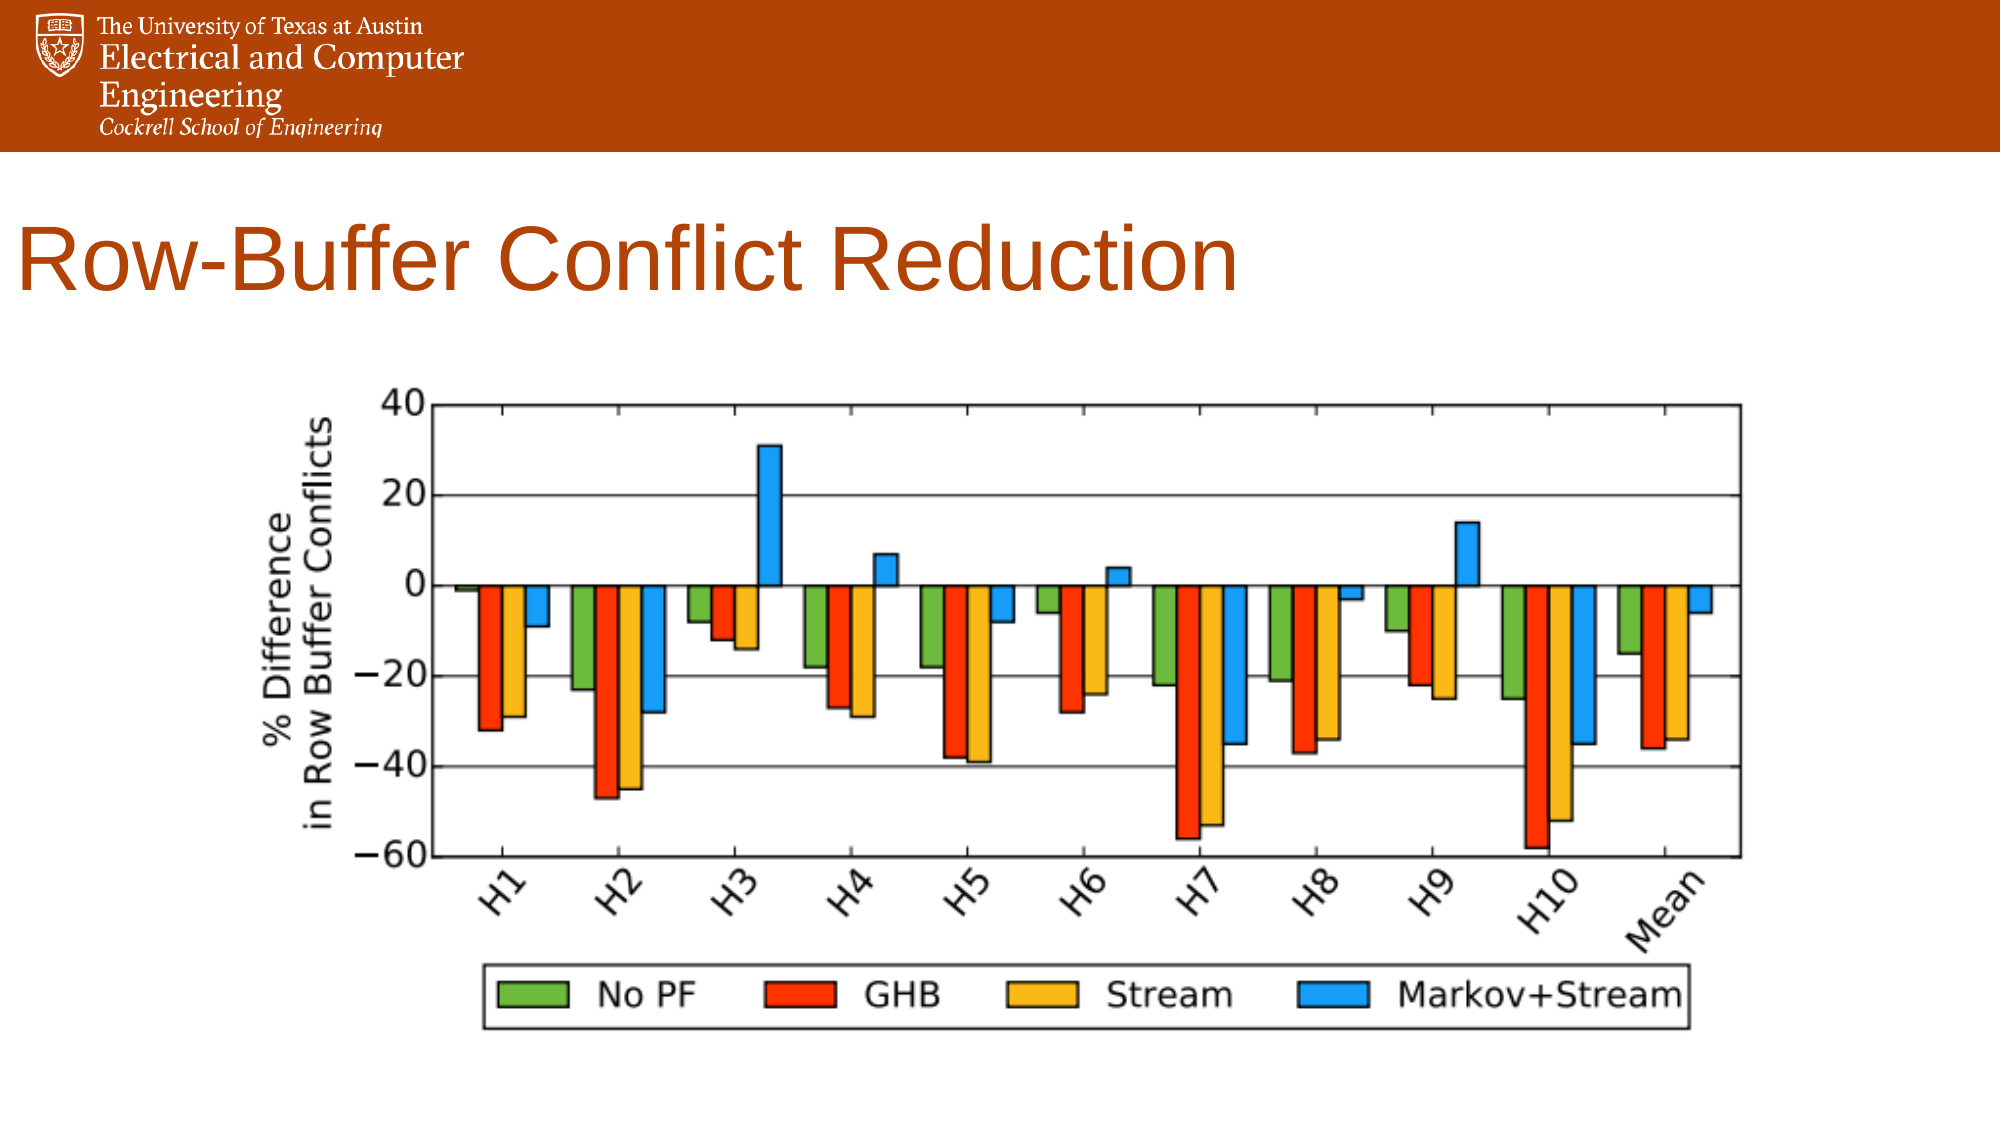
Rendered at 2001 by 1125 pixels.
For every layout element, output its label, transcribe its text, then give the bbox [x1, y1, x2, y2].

text_box Row-Buffer Conflict Reduction [0, 152, 1893, 370]
picture [244, 369, 1756, 1045]
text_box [0, 0, 2000, 152]
